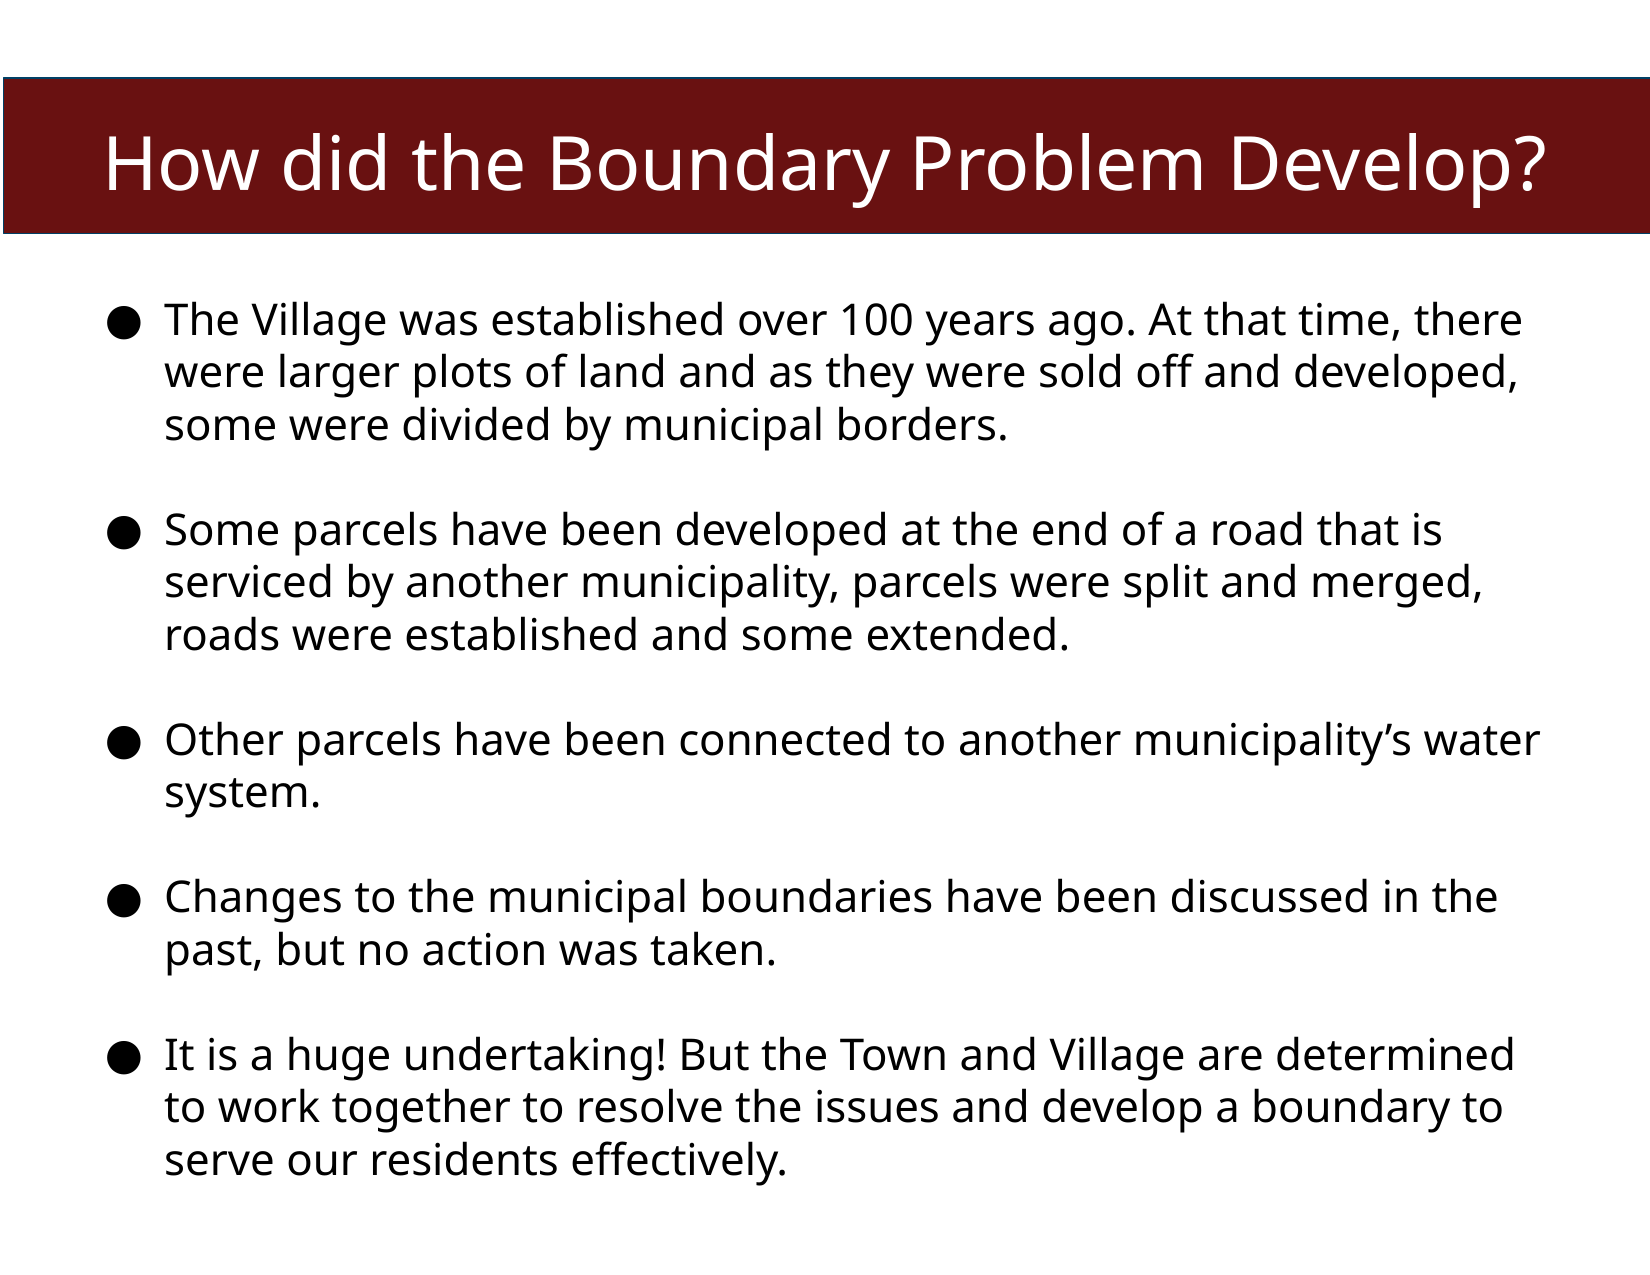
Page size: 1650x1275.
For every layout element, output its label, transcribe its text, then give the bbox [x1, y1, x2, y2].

text_box [3, 77, 1650, 234]
title How did the Boundary Problem Develop? [69, 87, 1580, 225]
text_box The Village was established over 100 years ago. At that time, there were larger plots of land and as they were sold off and developed, some were divided by municipal borders. Some parcels have been developed at the end of a road that is serviced by another municipality, parcels were split and merged, roads were established and some extended. Other parcels have been connected to another municipality’s water system. Changes to the municipal boundaries have been discussed in the past, but no action was taken. It is a huge undertaking! But the Town and Village are determined to work together to resolve the issues and develop a boundary to serve our residents effectively. [74, 276, 1581, 1050]
